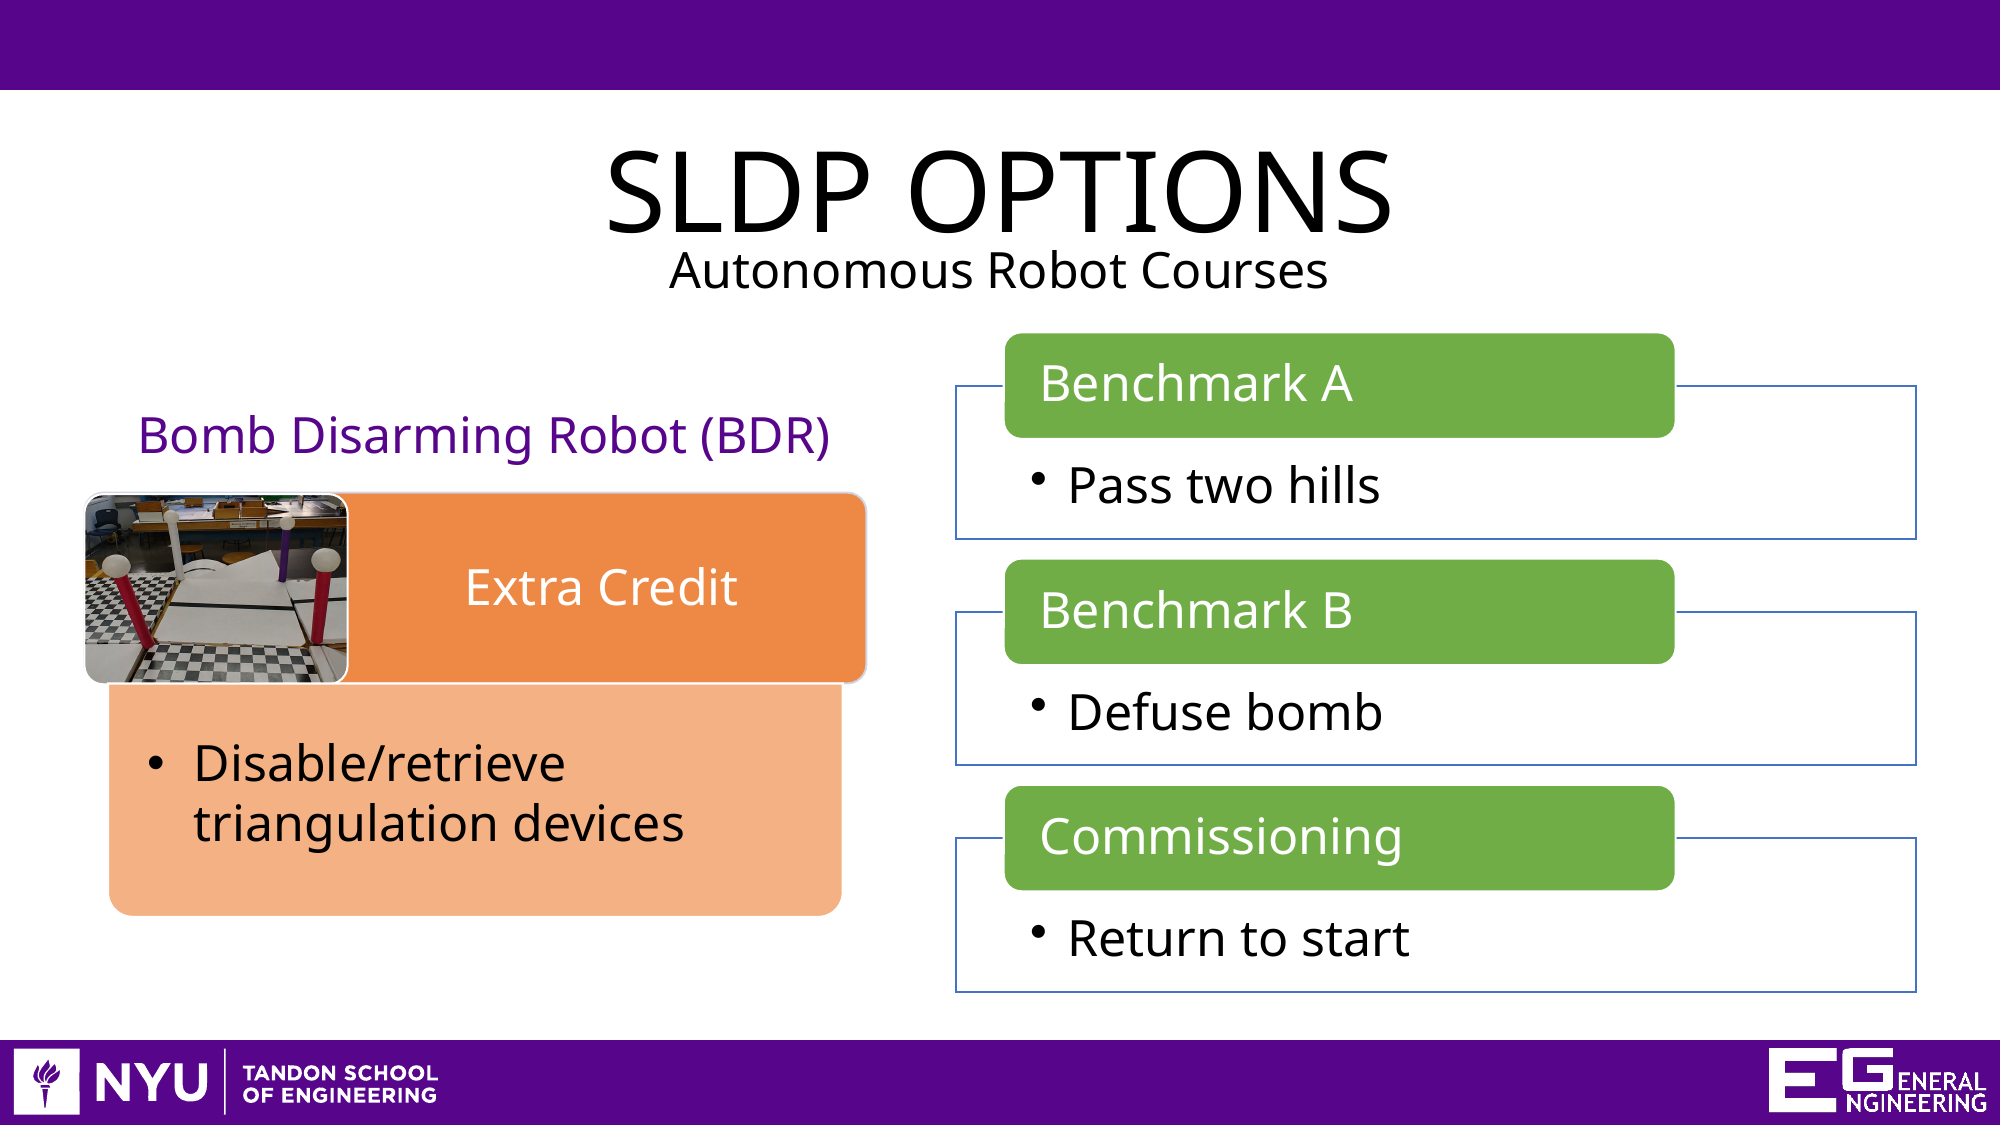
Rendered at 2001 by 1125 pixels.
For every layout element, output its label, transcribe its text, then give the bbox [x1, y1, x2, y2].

text_box Bomb Disarming Robot (BDR) [122, 396, 885, 471]
picture [13, 1048, 438, 1115]
text_box SLDP OPTIONS [92, 106, 1908, 265]
text_box [0, 0, 2000, 91]
picture [1752, 1031, 2000, 1125]
text_box Autonomous Robot Courses [654, 265, 1346, 307]
text_box [0, 1039, 1752, 1125]
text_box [84, 492, 867, 917]
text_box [955, 326, 1916, 998]
